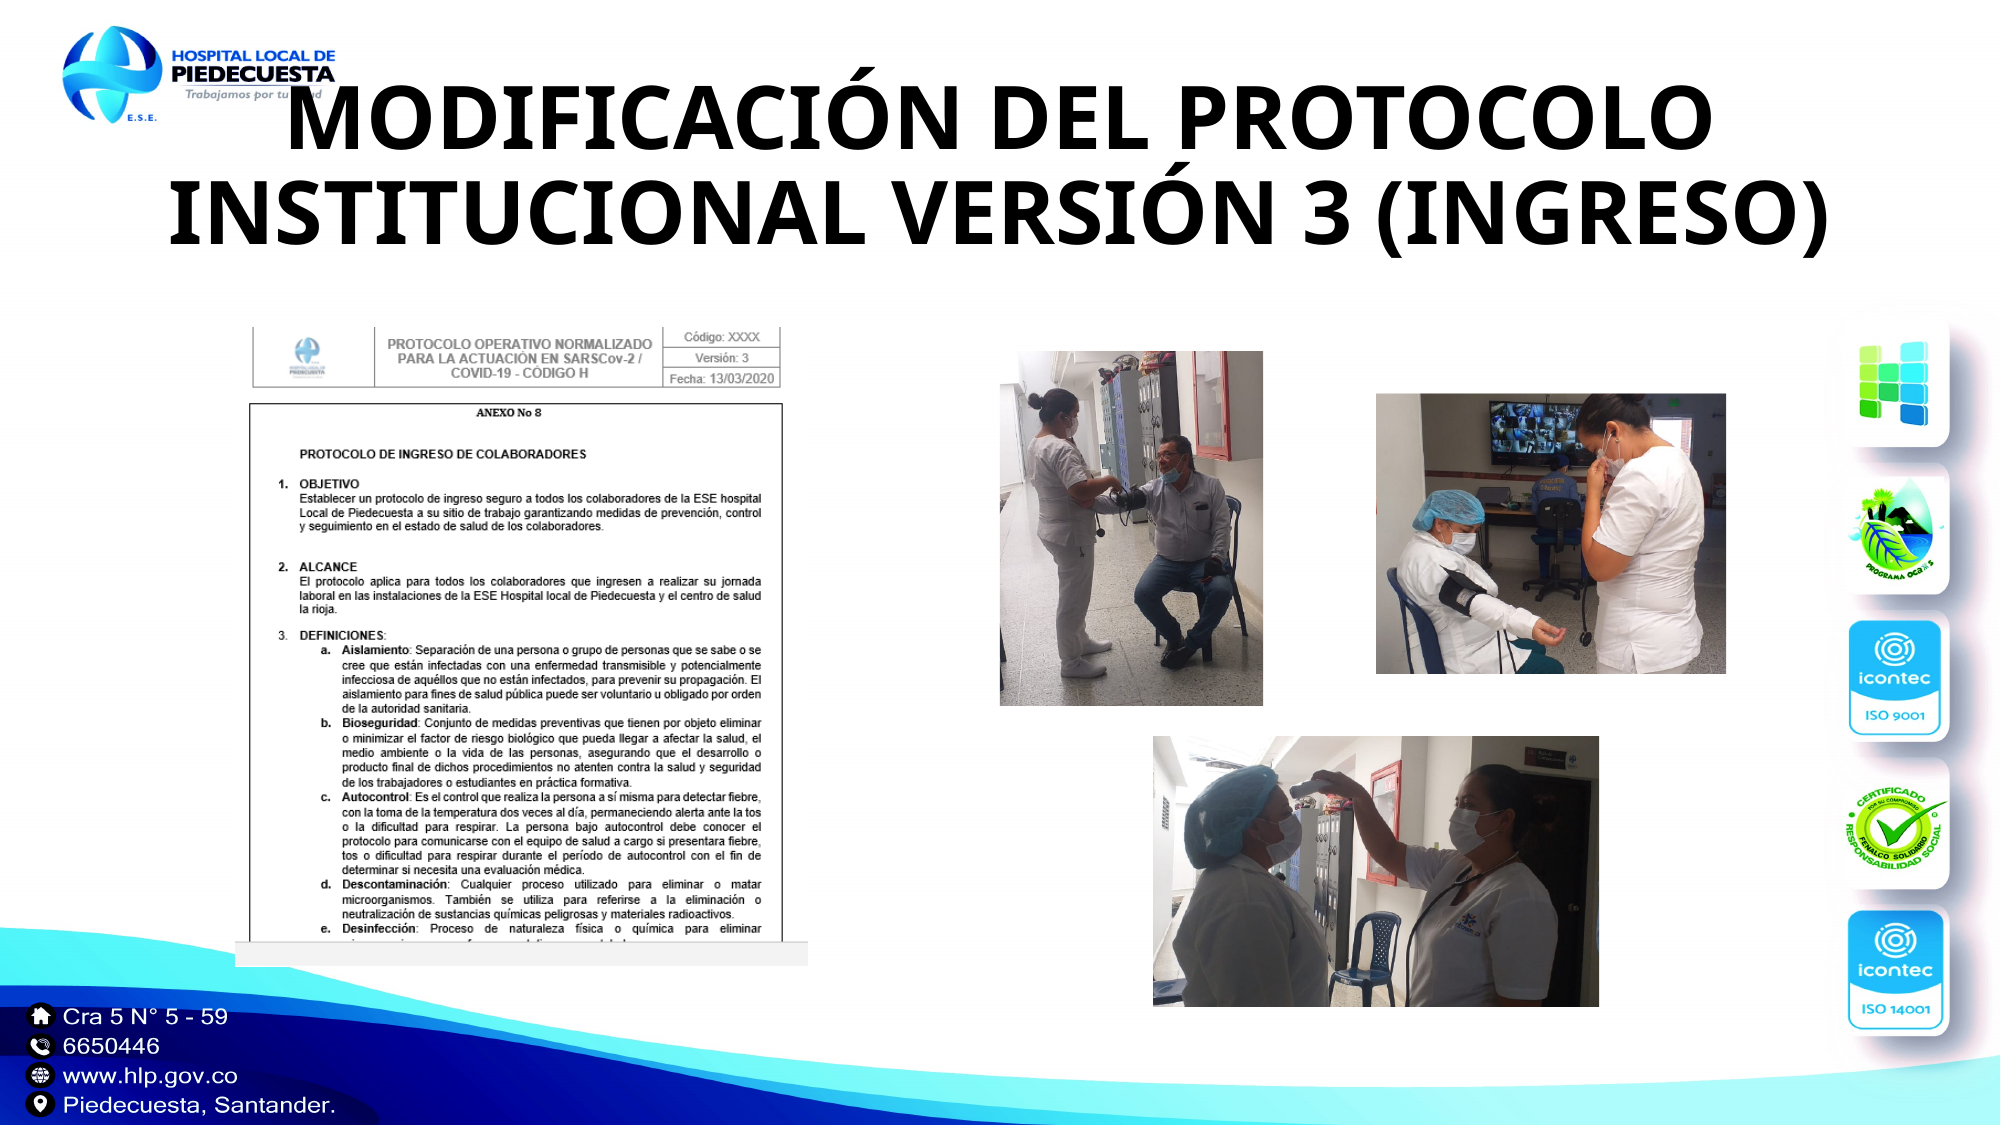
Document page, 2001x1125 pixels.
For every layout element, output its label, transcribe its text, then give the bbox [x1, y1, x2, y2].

title MODIFICACIÓN DEL PROTOCOLO INSTITUCIONAL VERSIÓN 3 (INGRESO) [137, 59, 1863, 278]
picture [0, 0, 2001, 1125]
